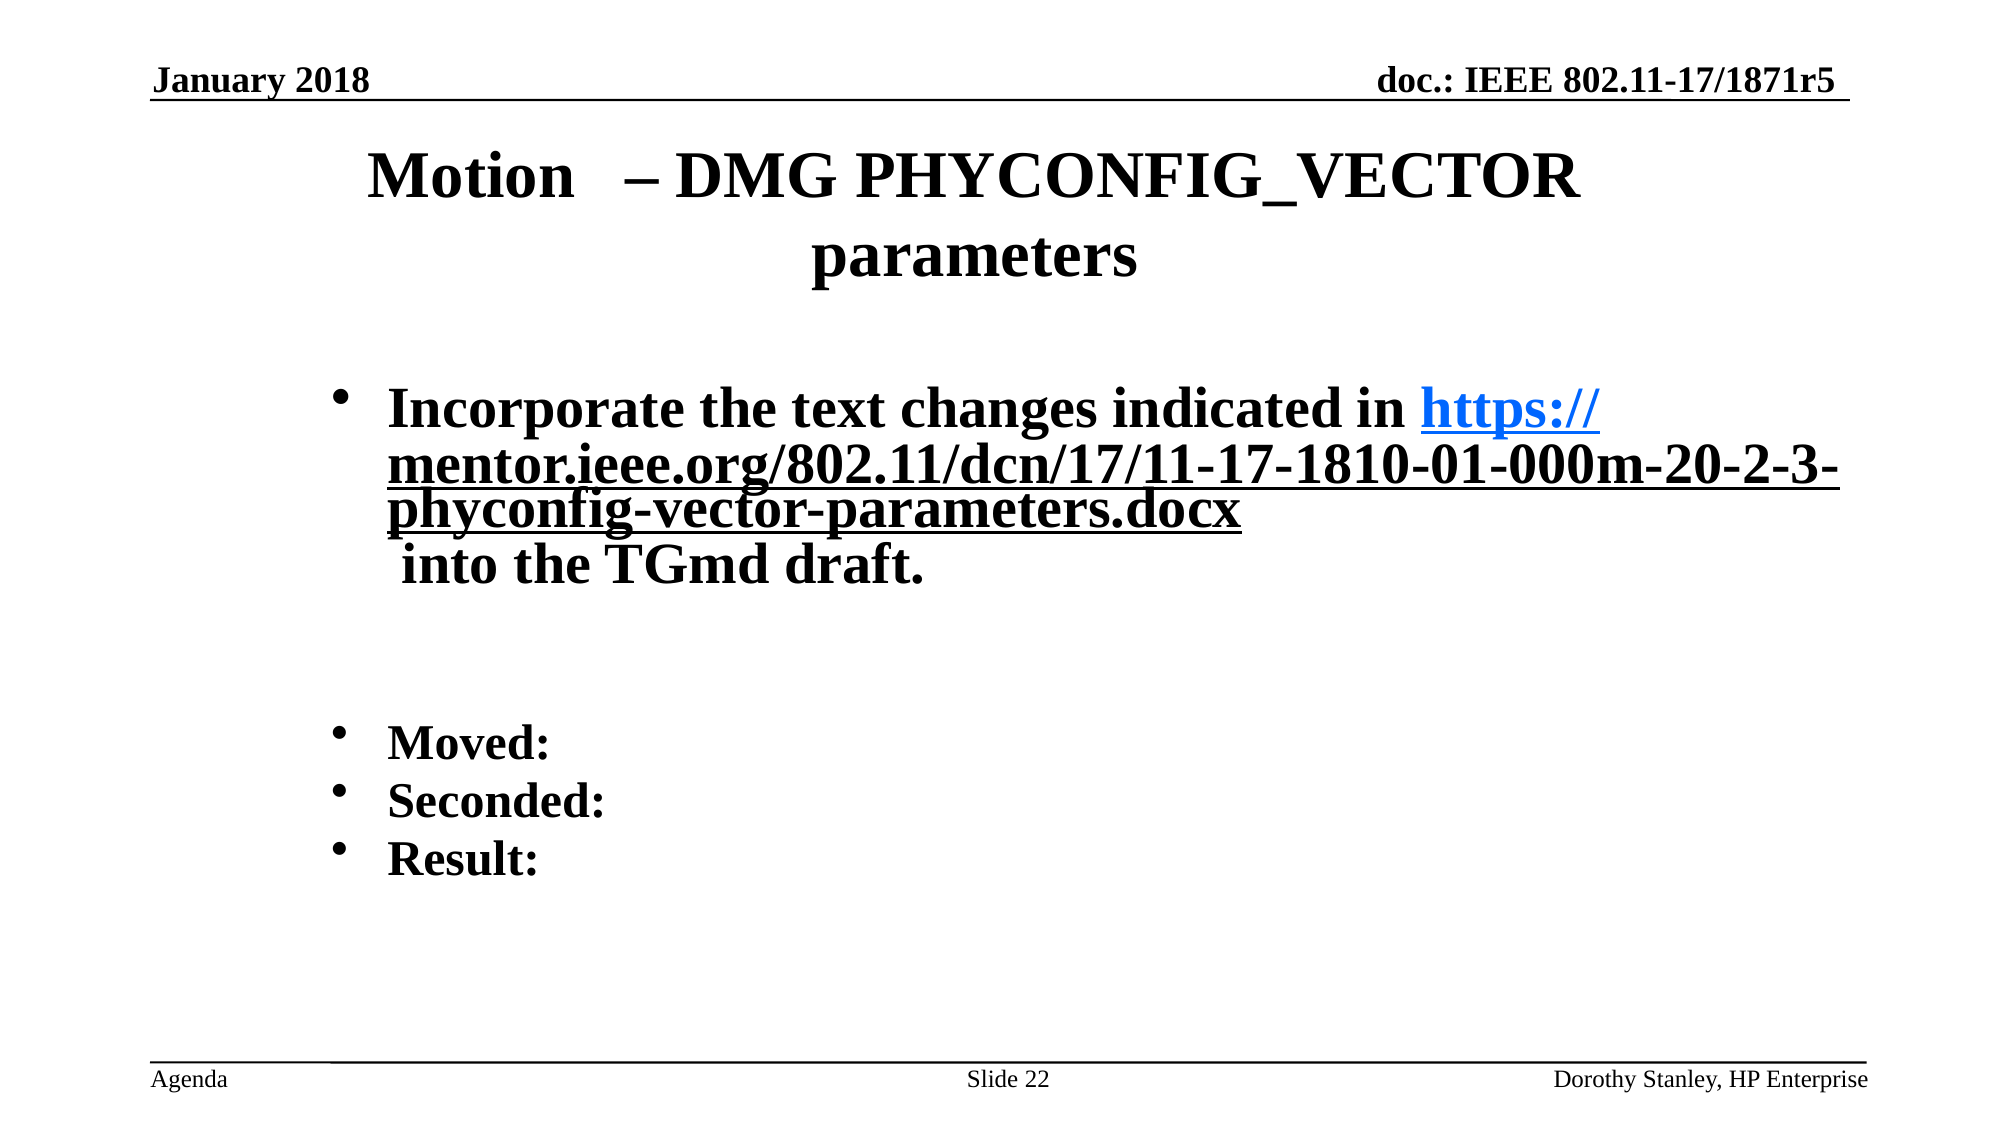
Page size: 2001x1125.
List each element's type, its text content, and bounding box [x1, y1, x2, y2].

text_box Motion – DMG PHYCONFIG_VECTOR parameters [237, 122, 1713, 298]
footer Dorothy Stanley, HP Enterprise [1549, 1062, 1869, 1093]
slide_number Slide 22 [964, 1062, 1053, 1093]
text_box Incorporate the text changes indicated in https://mentor.ieee.org/802.11/dcn/17/11-17-1810-01-000m-20-2-3-phyconfig-vector-parameters.docx into the TGmd draft. Moved: Seconded: Result: [315, 374, 1869, 985]
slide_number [152, 54, 567, 100]
